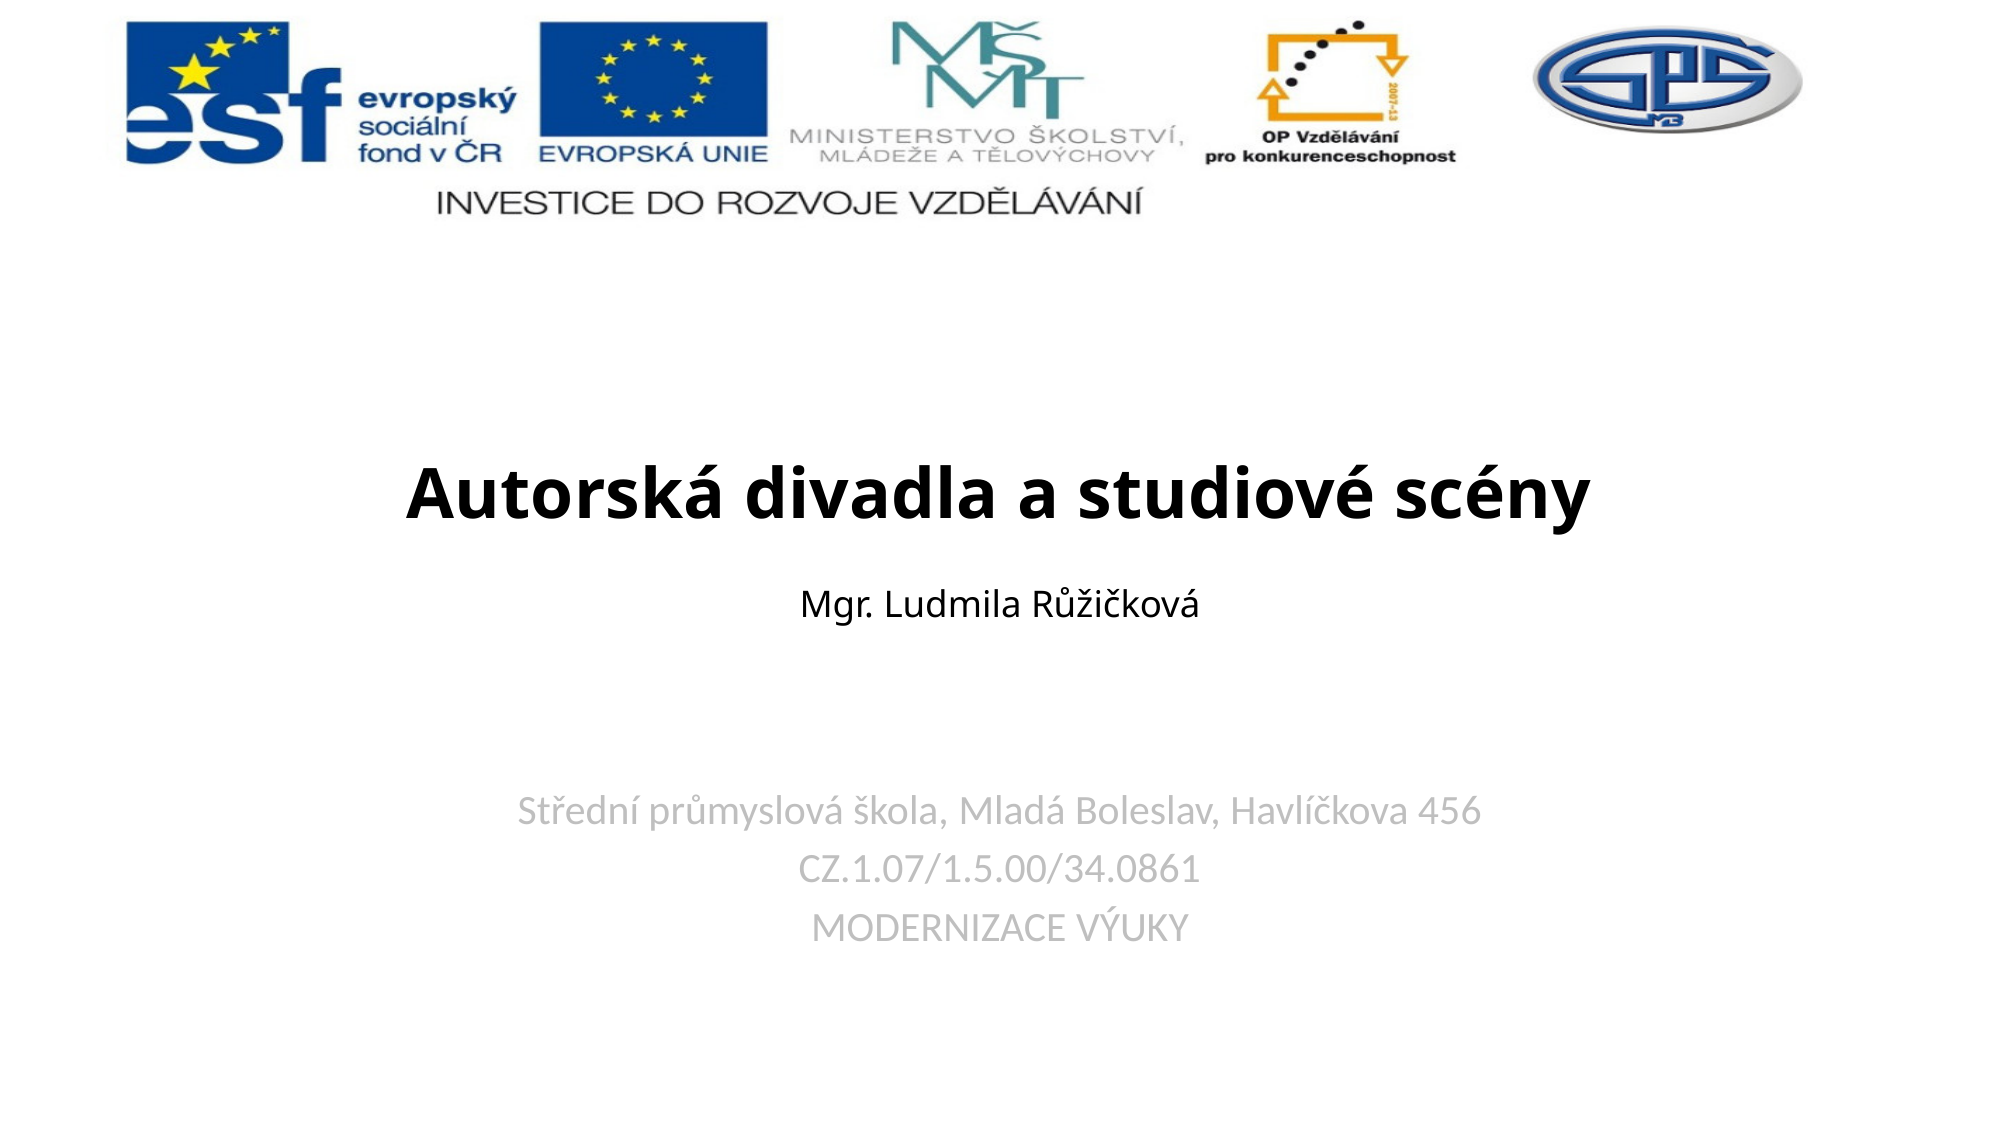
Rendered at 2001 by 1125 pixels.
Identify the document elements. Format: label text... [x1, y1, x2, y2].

text_box Autorská divadla a studiové scény Mgr. Ludmila Růžičková [150, 441, 1850, 683]
picture [86, 0, 1914, 232]
text_box Střední průmyslová škola, Mladá Boleslav, Havlíčkova 456 CZ.1.07/1.5.00/34.0861 MODERNIZACE VÝUKY [300, 775, 1700, 1063]
